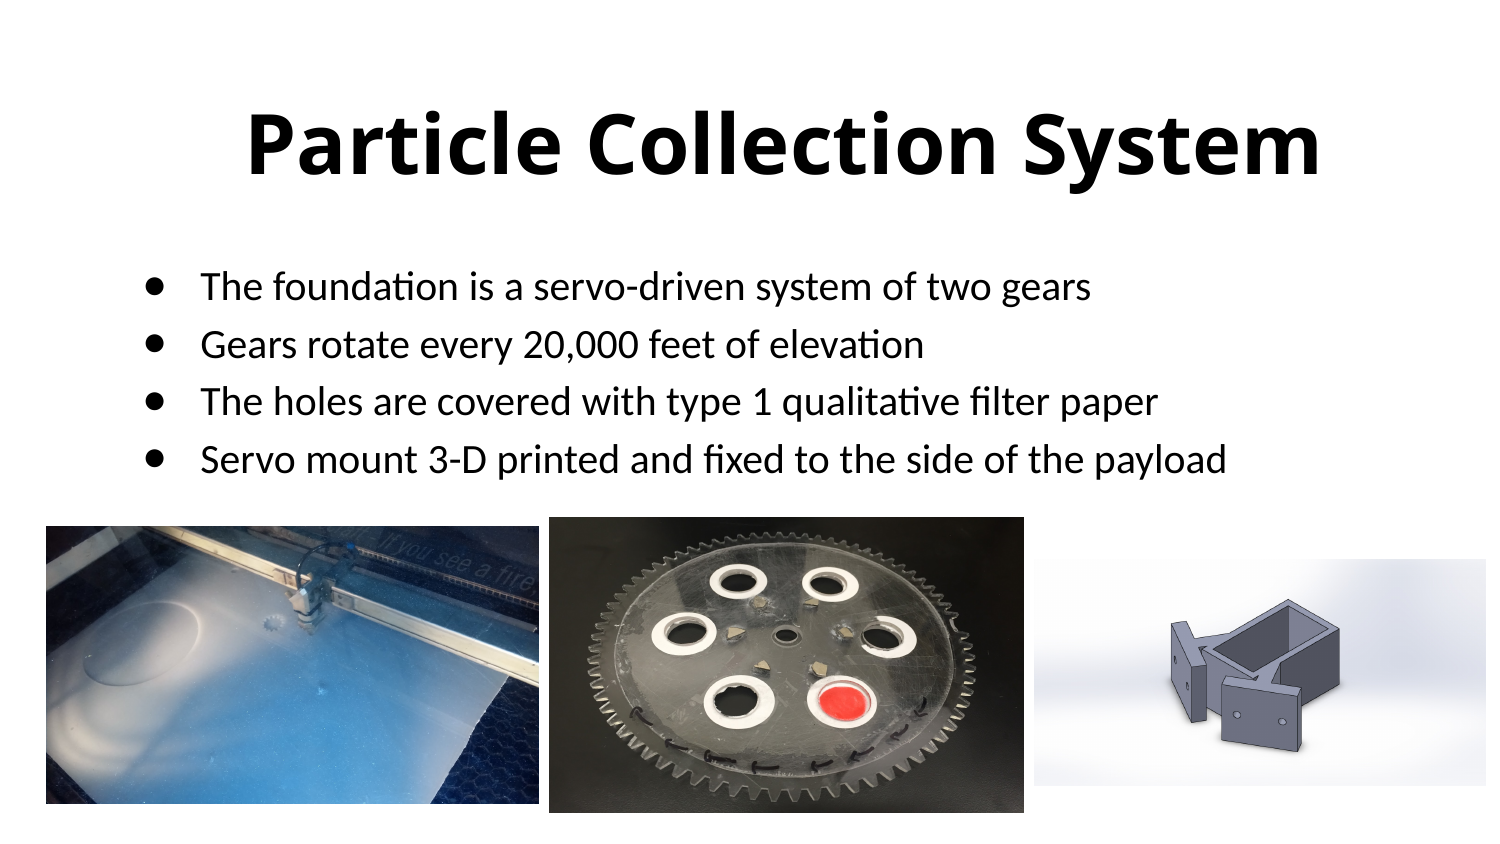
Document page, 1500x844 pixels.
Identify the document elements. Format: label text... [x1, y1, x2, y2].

picture [1033, 558, 1486, 786]
title Particle Collection System [110, 70, 1460, 208]
picture [549, 517, 1024, 813]
subtitle The foundation is a servo-driven system of two gears Gears rotate every 20,000 feet of elevation The holes are covered with type 1 qualitative filter paper Servo mount 3-D printed and fixed to the side of the payload [110, 236, 1460, 514]
picture [46, 526, 539, 804]
